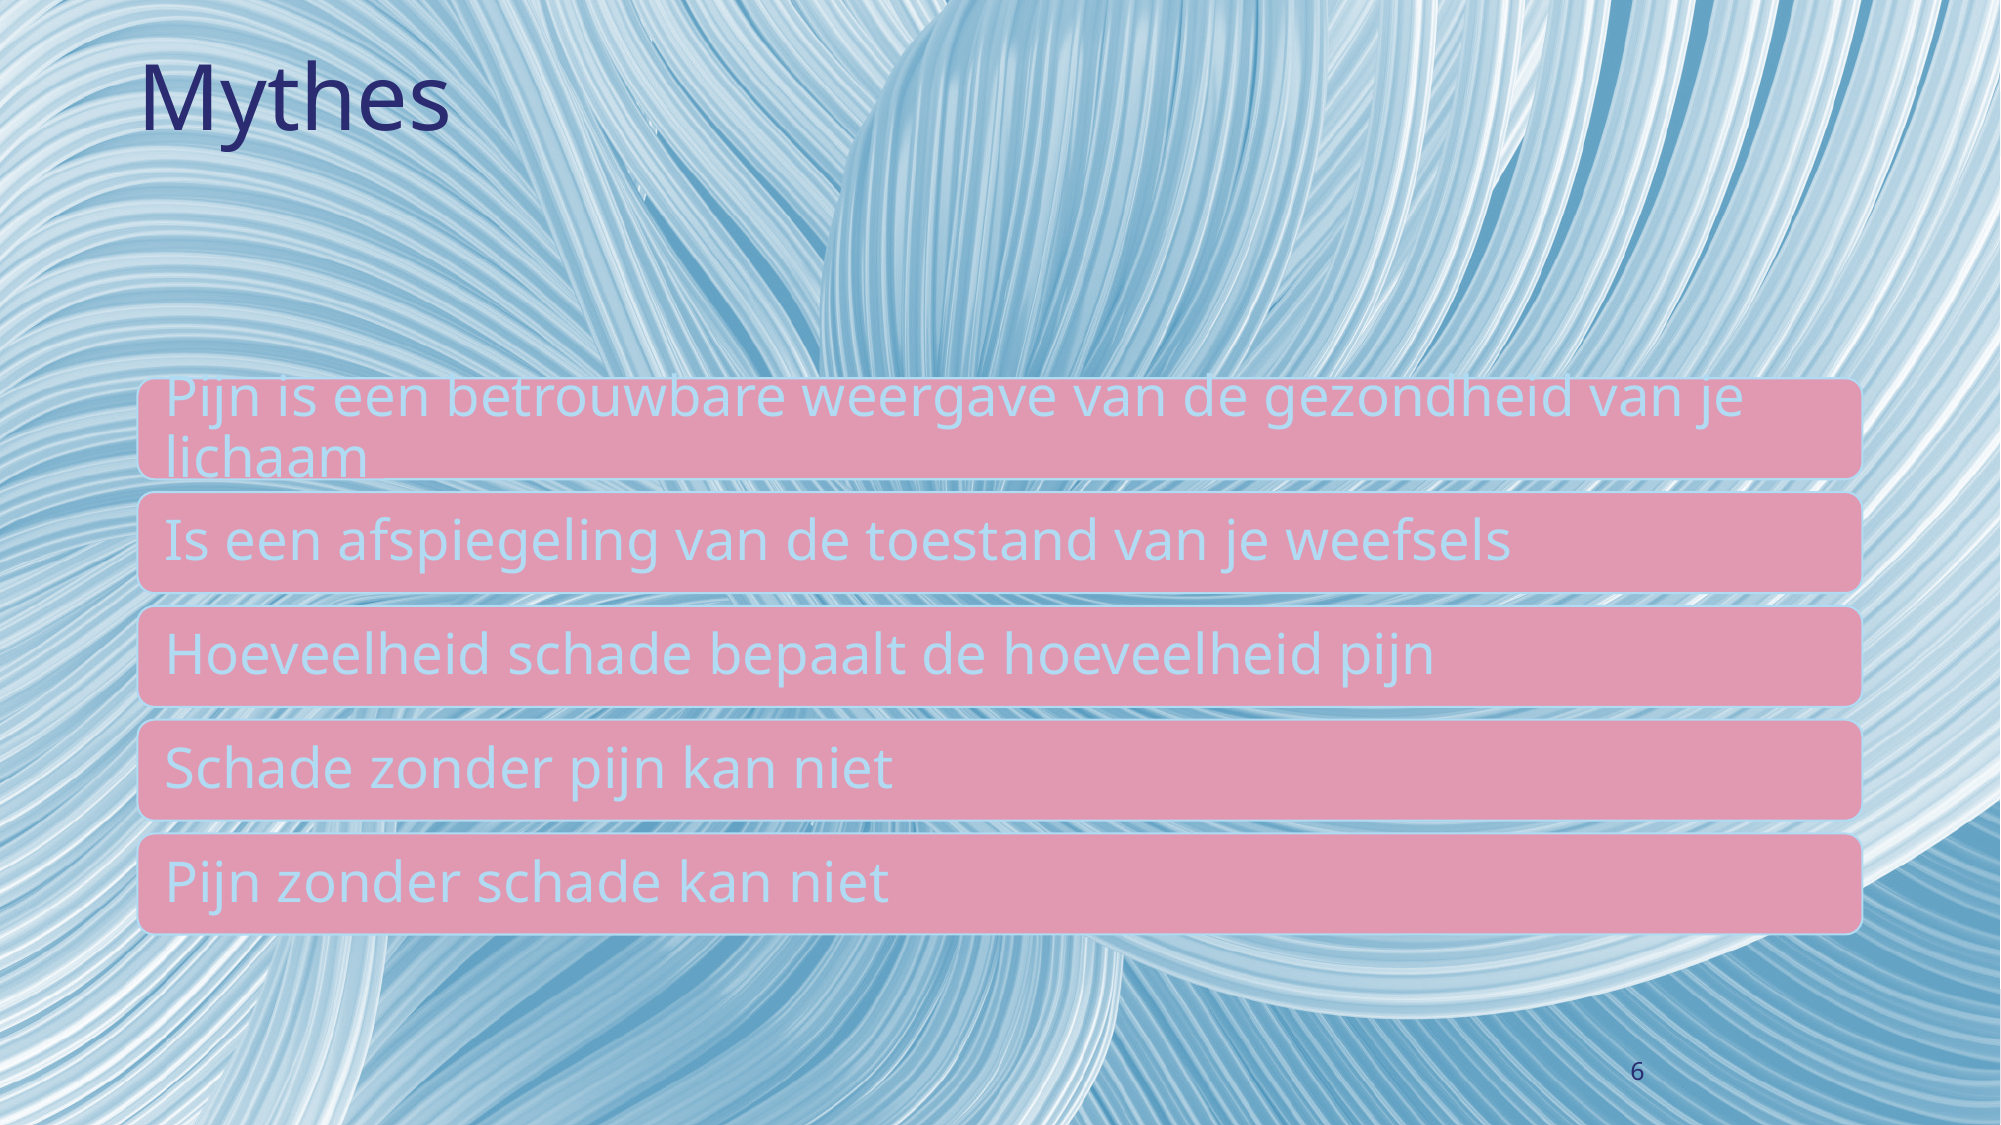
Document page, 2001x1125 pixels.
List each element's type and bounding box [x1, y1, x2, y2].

list [137, 299, 1863, 1014]
picture [0, 0, 2000, 1125]
